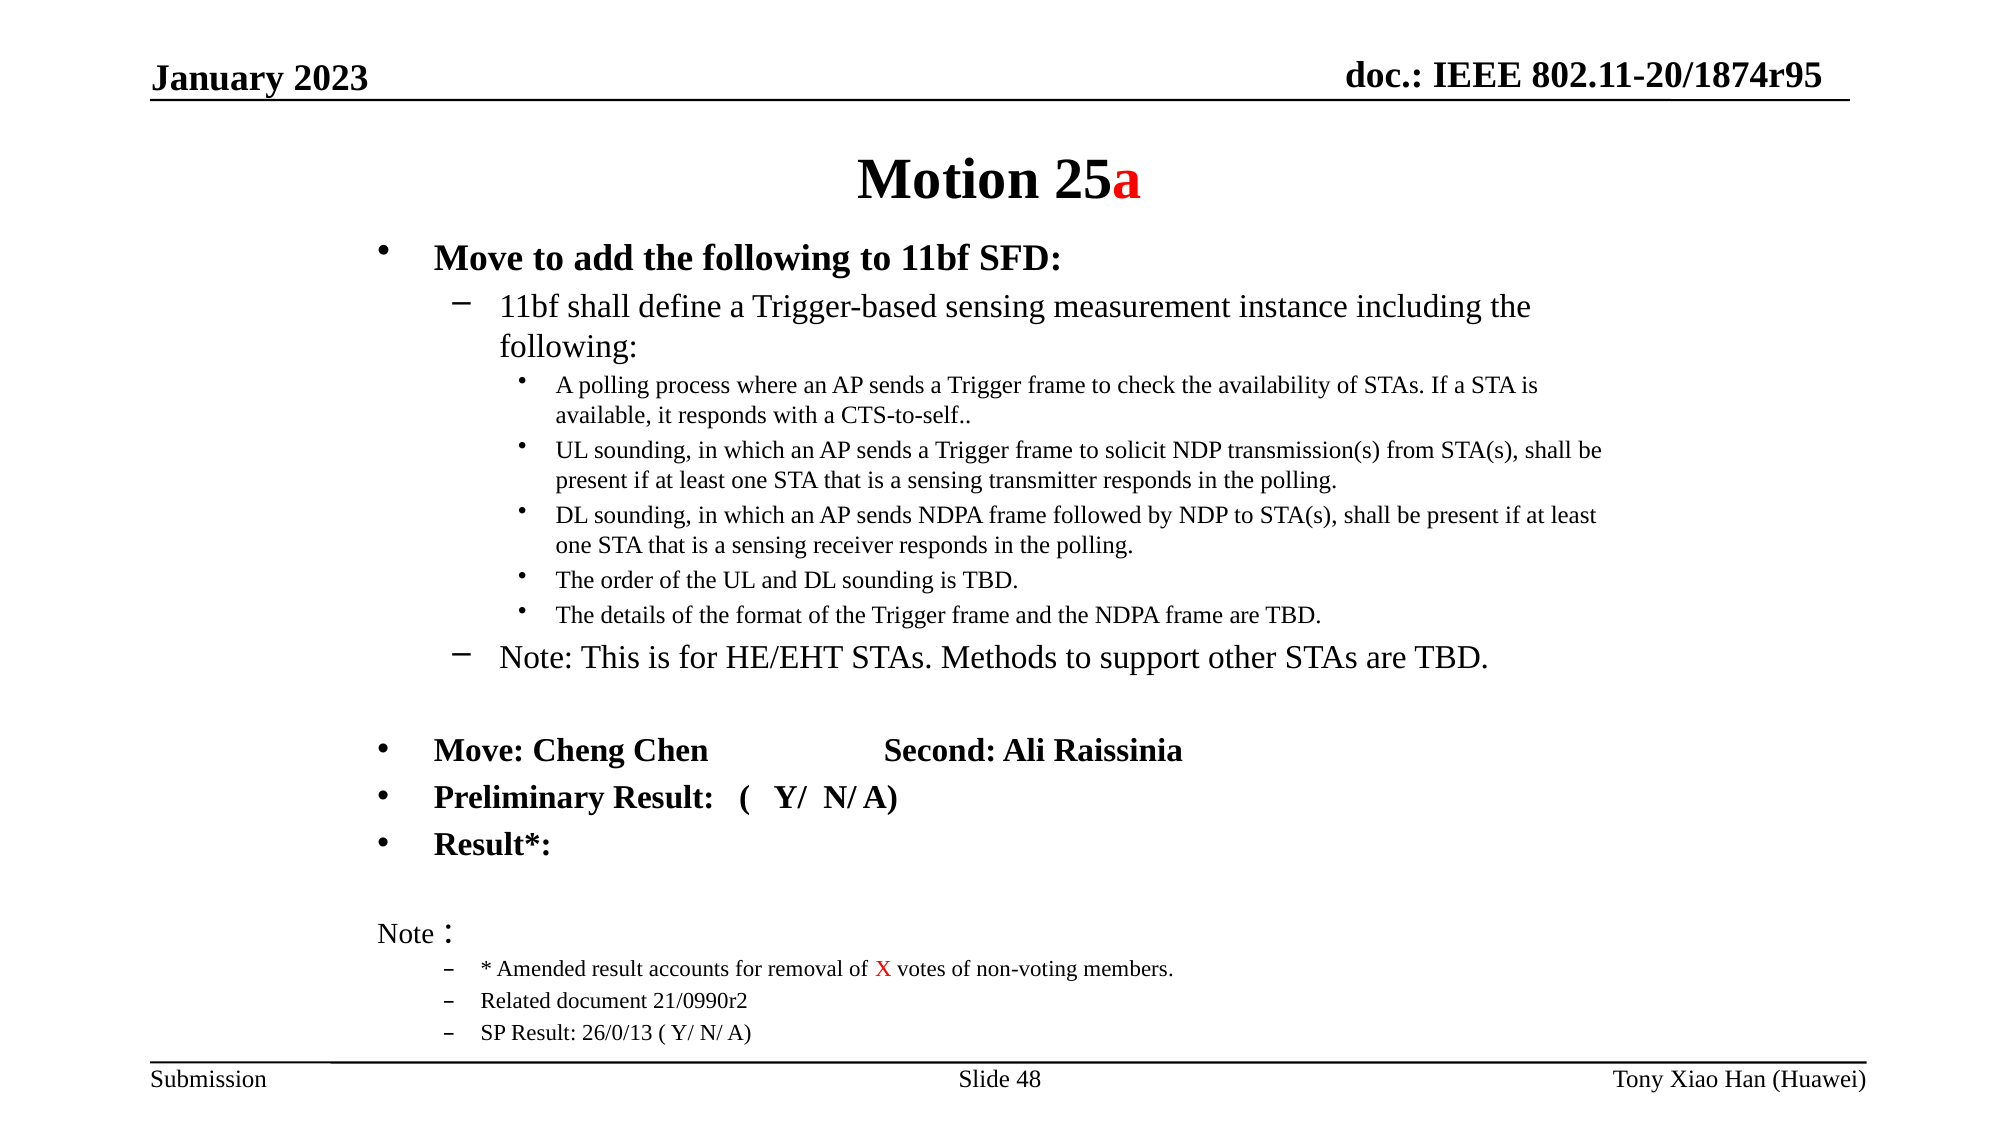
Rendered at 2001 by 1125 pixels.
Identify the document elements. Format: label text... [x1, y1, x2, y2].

text_box Move to add the following to 11bf SFD: 11bf shall define a Trigger-based sensing measurement instance including the following: A polling process where an AP sends a Trigger frame to check the availability of STAs. If a STA is available, it responds with a CTS-to-self.. UL sounding, in which an AP sends a Trigger frame to solicit NDP transmission(s) from STA(s), shall be present if at least one STA that is a sensing transmitter responds in the polling. DL sounding, in which an AP sends NDPA frame followed by NDP to STA(s), shall be present if at least one STA that is a sensing receiver responds in the polling. The order of the UL and DL sounding is TBD. The details of the format of the Trigger frame and the NDPA frame are TBD. Note: This is for HE/EHT STAs. Methods to support other STAs are TBD. Move: Cheng Chen Second: Ali Raissinia Preliminary Result: ( Y/ N/ A) Result*: Note： * Amended result accounts for removal of X votes of non-voting members. Related document 21/0990r2 SP Result: 26/0/13 ( Y/ N/ A) [362, 224, 1638, 888]
text_box Motion 25a [362, 87, 1638, 224]
